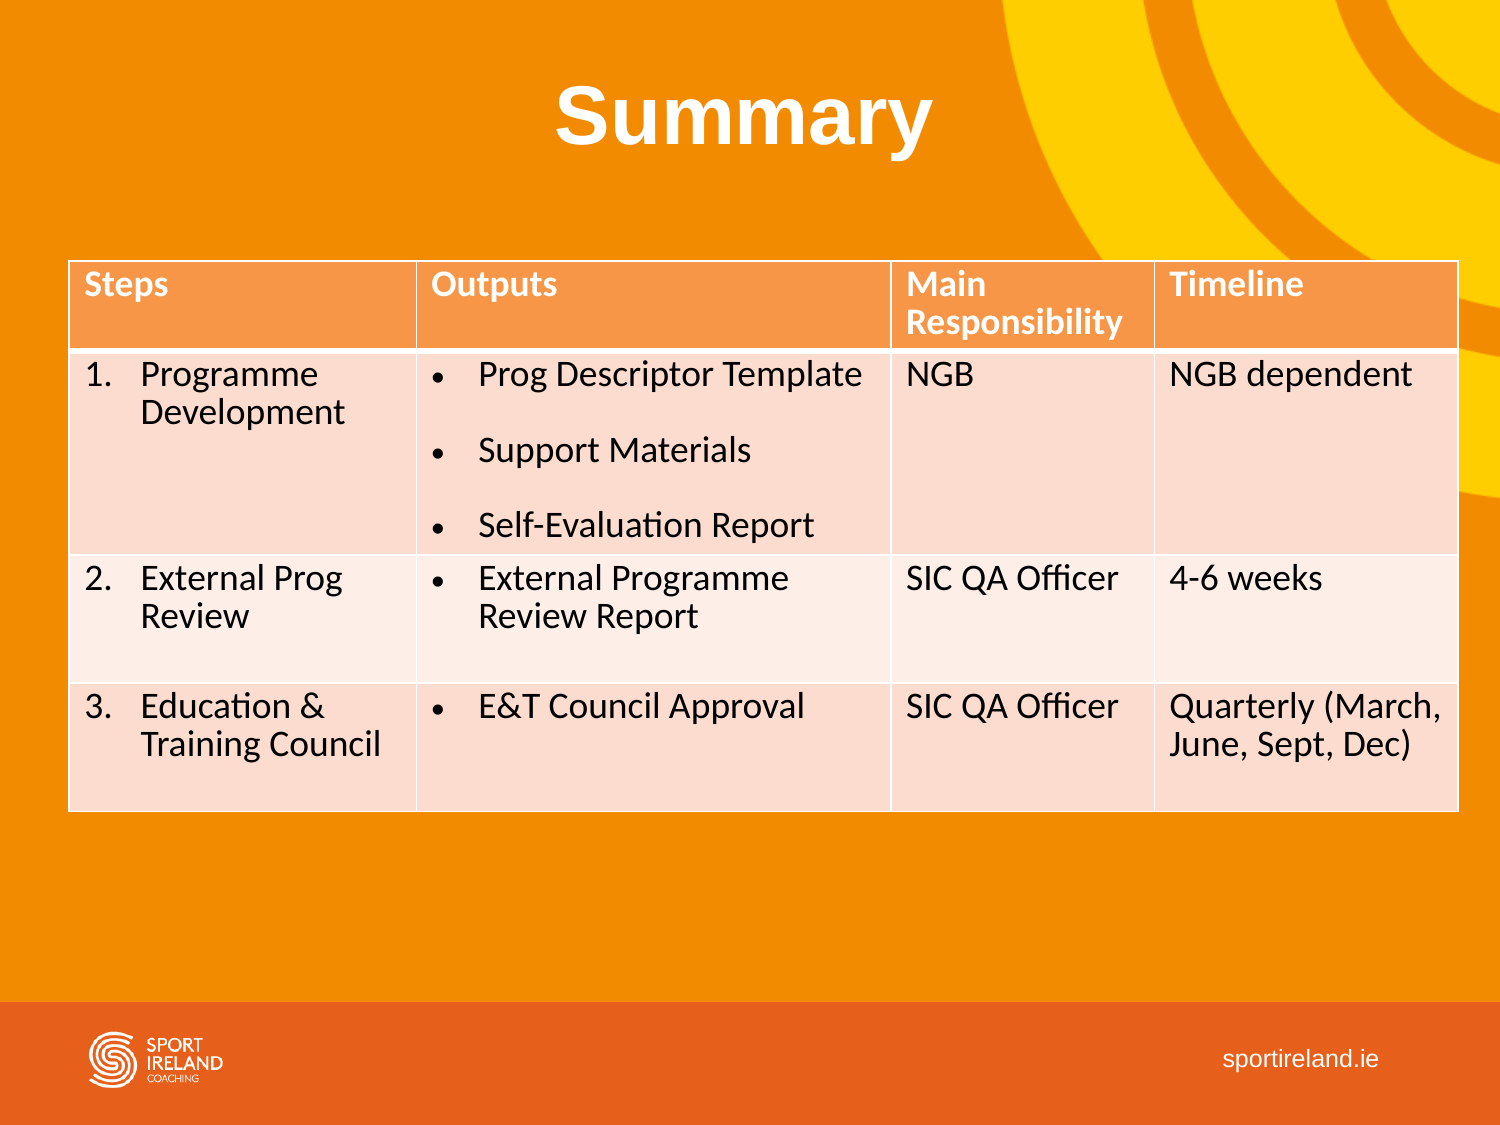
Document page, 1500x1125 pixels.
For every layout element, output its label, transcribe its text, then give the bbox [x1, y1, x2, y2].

table_cell Education & Training Council [70, 684, 416, 811]
table_cell Prog Descriptor Template Support Materials Self-Evaluation Report [417, 354, 890, 554]
table_cell SIC QA Officer [892, 556, 1154, 682]
picture [0, 0, 1500, 1002]
table_header Steps [70, 262, 416, 348]
table_cell External Programme Review Report [417, 556, 890, 682]
table_cell NGB [892, 354, 1154, 554]
table_cell SIC QA Officer [892, 684, 1154, 811]
table_cell NGB dependent [1155, 354, 1457, 554]
title Summary [69, 53, 1420, 163]
table_cell E&T Council Approval [417, 684, 890, 811]
table_cell External Prog Review [70, 556, 416, 682]
table_cell Quarterly (March, June, Sept, Dec) [1155, 684, 1457, 811]
picture [89, 1031, 223, 1088]
table_header Main Responsibility [892, 262, 1154, 348]
table_cell 4-6 weeks [1155, 556, 1457, 682]
table_cell Programme Development [70, 354, 416, 554]
table_header Outputs [417, 262, 890, 348]
table_header Timeline [1155, 262, 1457, 348]
